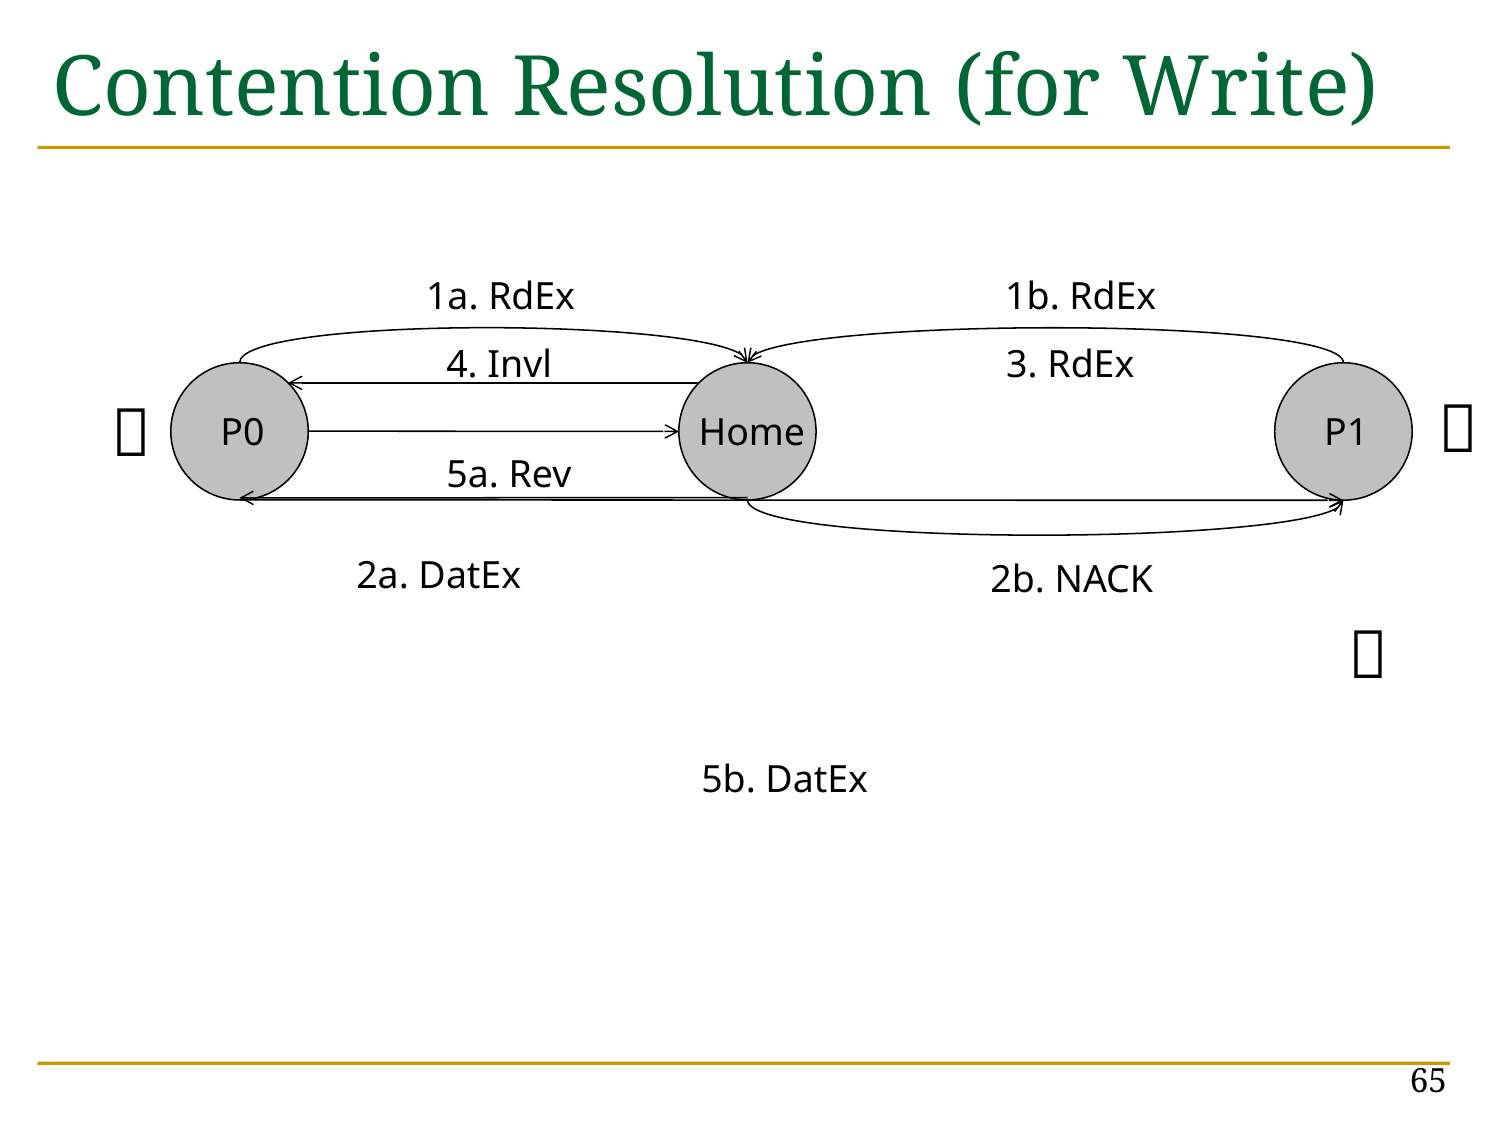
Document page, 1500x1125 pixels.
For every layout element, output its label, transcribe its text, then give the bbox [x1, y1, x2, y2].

text_box 4. Invl [431, 332, 487, 382]
text_box [170, 362, 309, 500]
text_box  [1424, 378, 1494, 474]
text_box Home [797, 400, 821, 461]
text_box 3. RdEx [1050, 332, 1150, 393]
text_box 4. Invl [499, 384, 568, 393]
slide_number 65 [1111, 1036, 1462, 1112]
title Contention Resolution (for Write) [37, 24, 786, 200]
text_box  [1333, 604, 1404, 699]
text_box [678, 407, 683, 455]
text_box 4. Invl [499, 332, 568, 382]
text_box GMEAN [489, 116, 493, 200]
text_box  [96, 382, 167, 477]
title Contention Resolution (for Write) [797, 24, 1450, 200]
text_box P0 [205, 400, 280, 461]
text_box Home [683, 400, 786, 461]
text_box 5b. DatEx [797, 747, 883, 808]
text_box 1a. RdEx [499, 264, 590, 324]
text_box 3. RdEx [991, 332, 1039, 393]
text_box [686, 362, 786, 400]
text_box 2a. DatEx [341, 543, 487, 604]
text_box 1a. RdEx [411, 264, 487, 324]
text_box P1 [1309, 400, 1384, 461]
text_box 4. Invl [431, 384, 487, 393]
text_box 1b. RdEx [990, 264, 1039, 324]
text_box 2a. DatEx [498, 543, 536, 604]
text_box [1274, 362, 1413, 501]
text_box 2b. NACK [1050, 547, 1169, 608]
text_box 2b. NACK [975, 547, 1039, 608]
text_box [797, 383, 809, 400]
text_box 1b. RdEx [1050, 264, 1171, 324]
text_box 5a. Rev [431, 442, 487, 503]
text_box 5b. DatEx [686, 747, 786, 808]
text_box [797, 461, 810, 479]
text_box 5a. Rev [499, 442, 587, 503]
text_box [685, 461, 786, 499]
